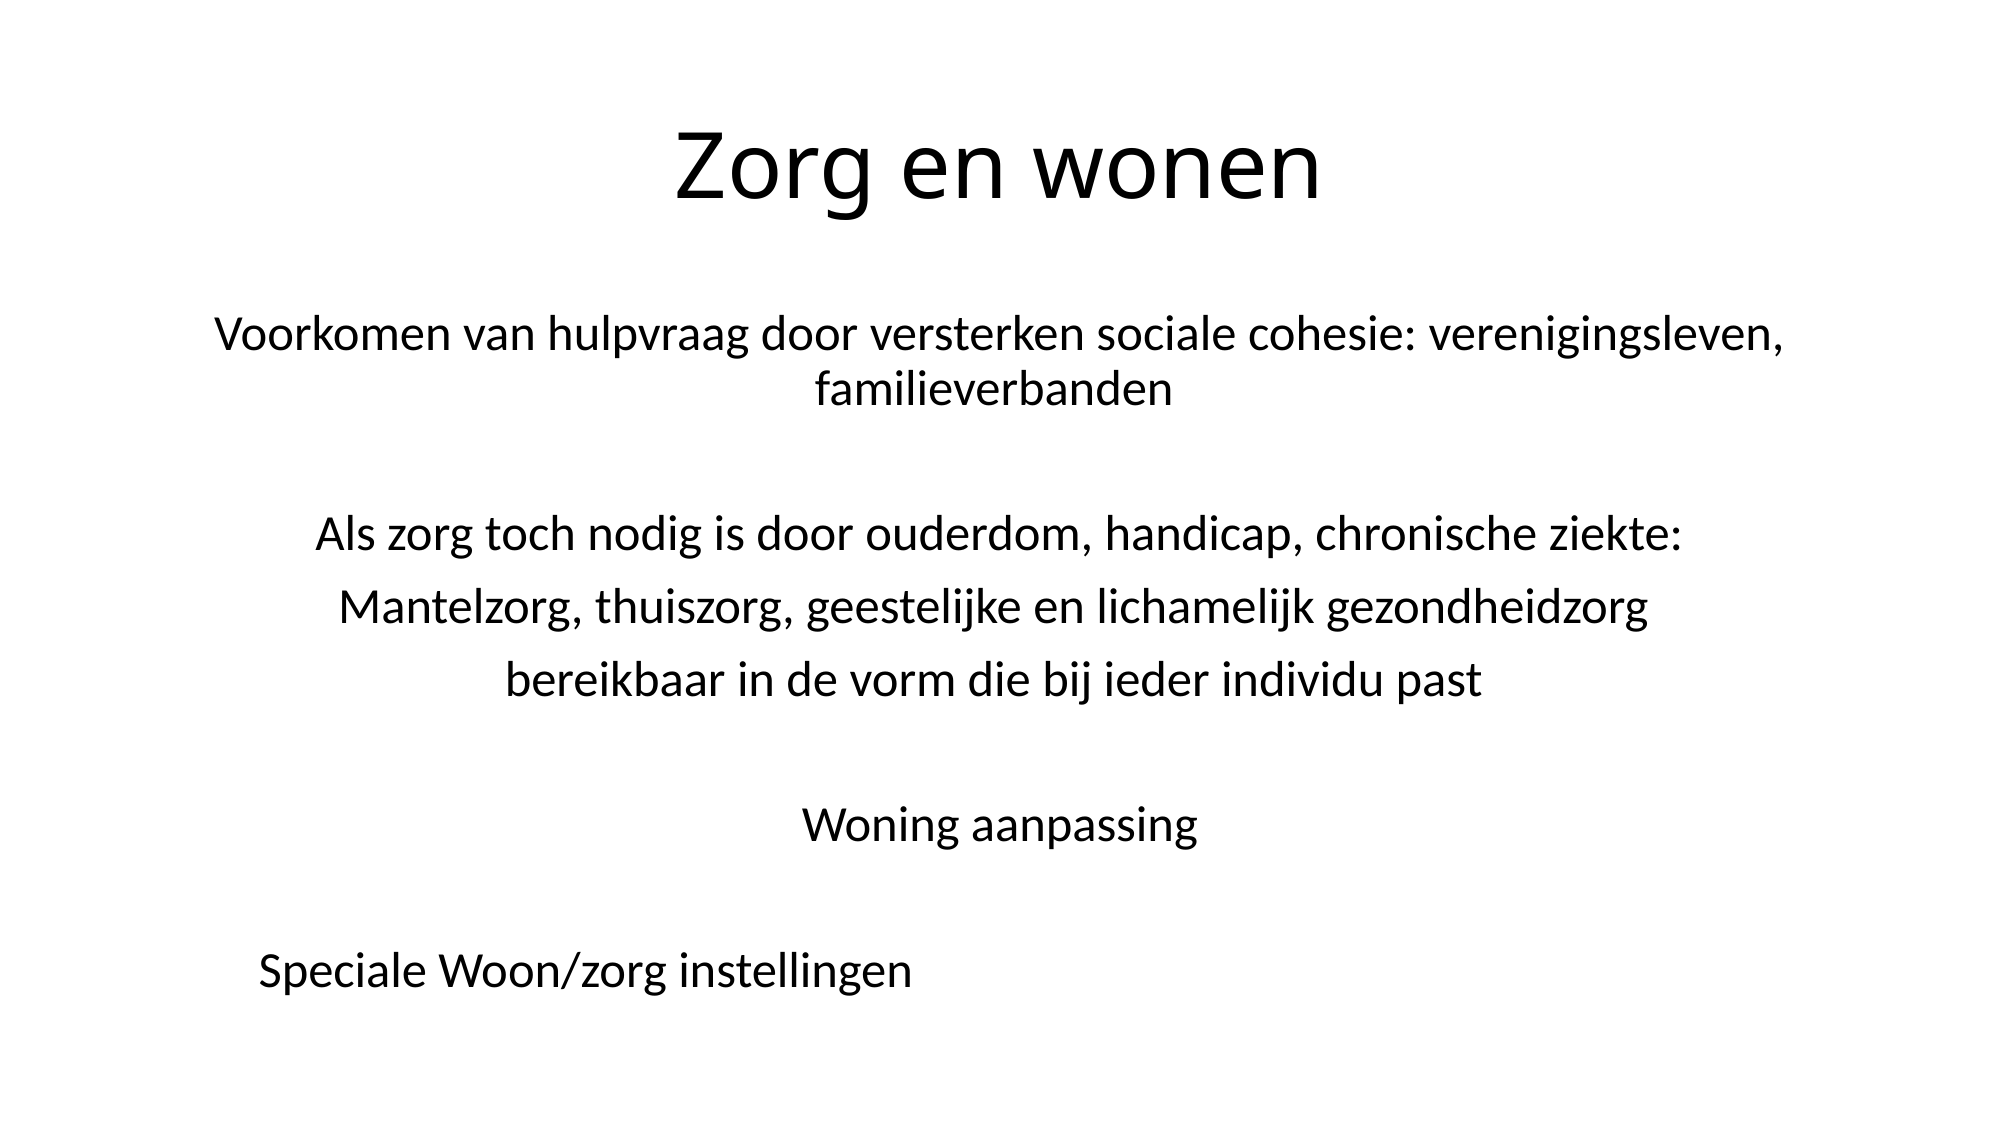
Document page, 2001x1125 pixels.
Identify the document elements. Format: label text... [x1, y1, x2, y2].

list Voorkomen van hulpvraag door versterken sociale cohesie: verenigingsleven, familieverbanden Als zorg toch nodig is door ouderdom, handicap, chronische ziekte: Mantelzorg, thuiszorg, geestelijke en lichamelijk gezondheidzorg bereikbaar in de vorm die bij ieder individu past Woning aanpassing Speciale Woon/zorg instellingen [137, 299, 1863, 1014]
title Zorg en wonen [137, 59, 1863, 278]
